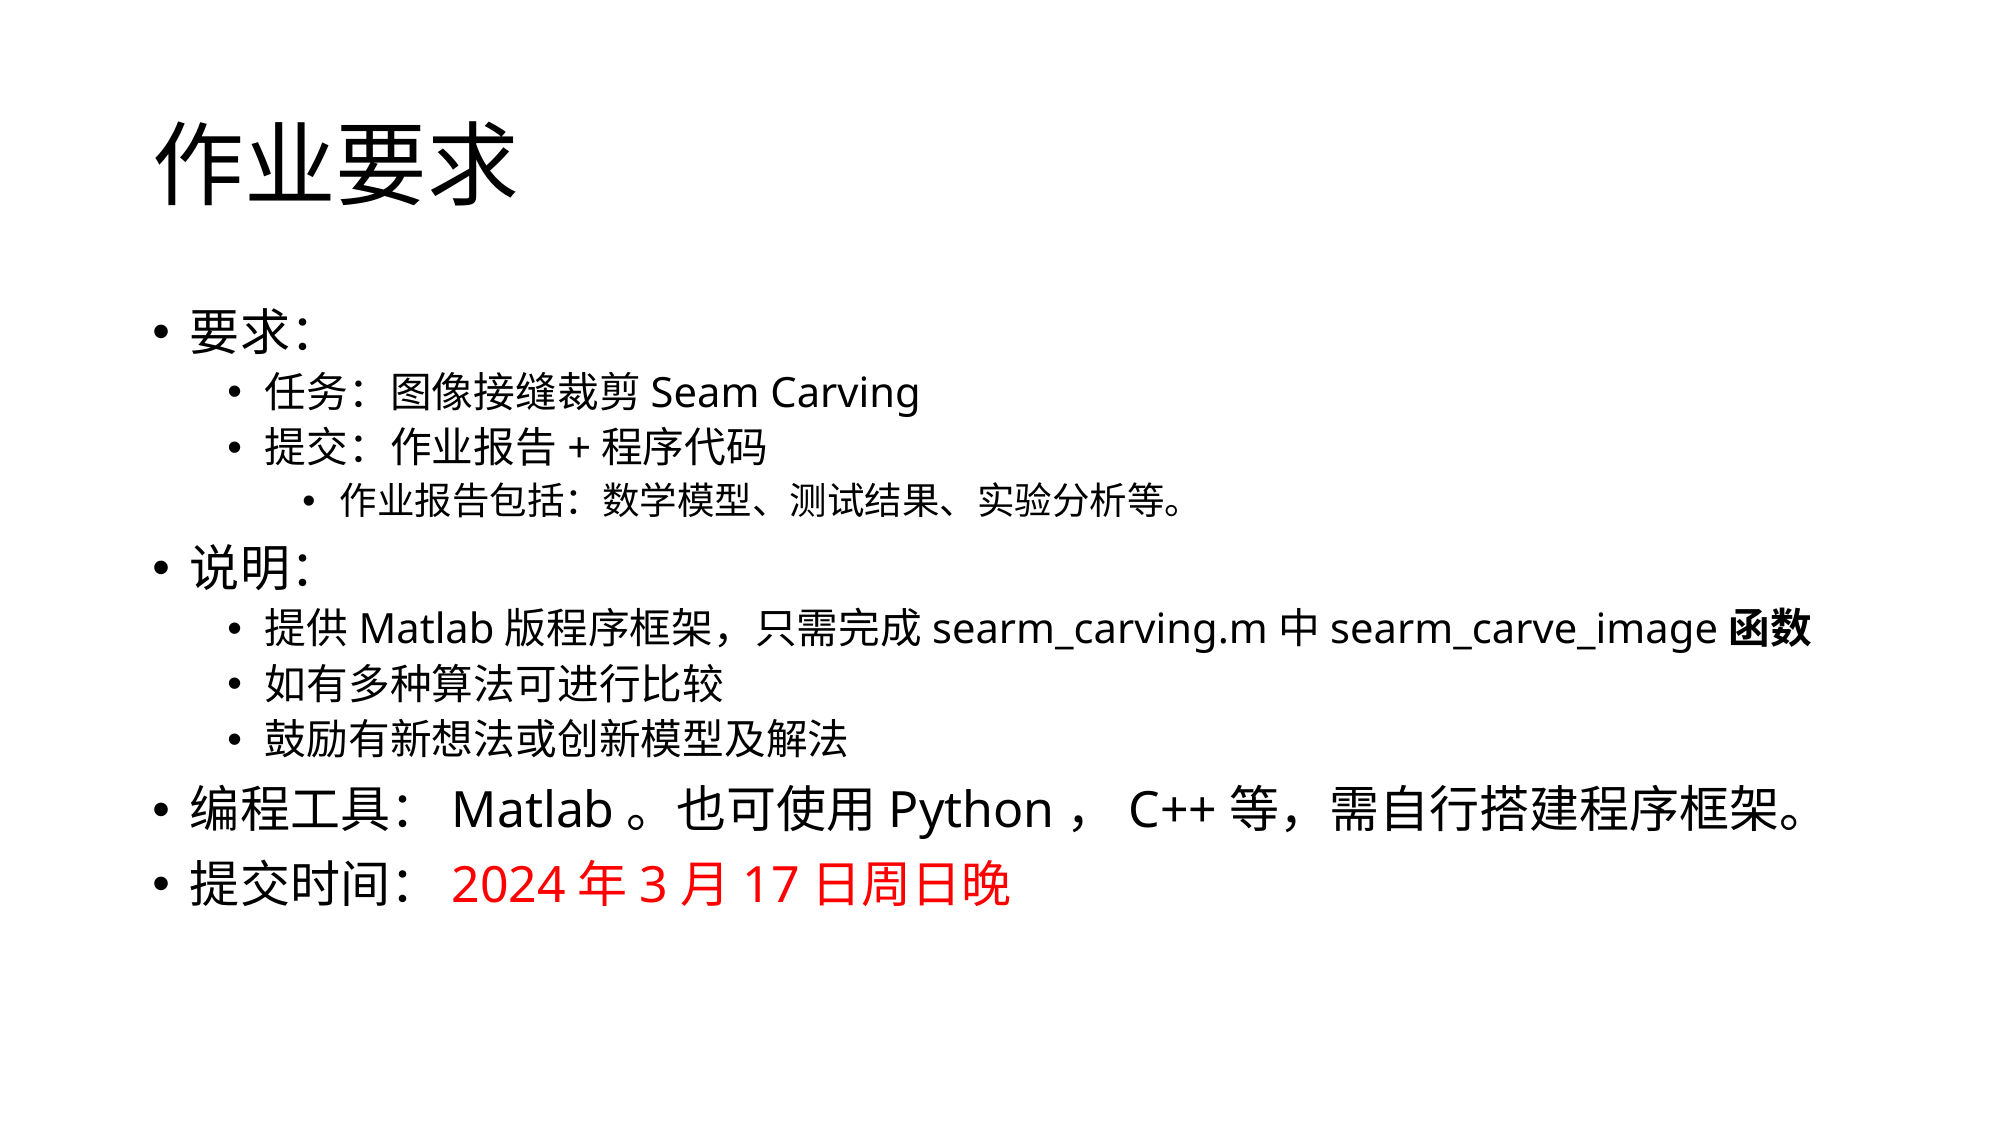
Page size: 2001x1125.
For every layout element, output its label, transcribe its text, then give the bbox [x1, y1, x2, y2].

list 要求： 任务：图像接缝裁剪Seam Carving 提交：作业报告+程序代码 作业报告包括：数学模型、测试结果、实验分析等。 说明： 提供Matlab版程序框架，只需完成searm_carving.m中searm_carve_image函数 如有多种算法可进行比较 鼓励有新想法或创新模型及解法 编程工具：Matlab。也可使用Python，C++等，需自行搭建程序框架。 提交时间：2024年3月17日周日晚 [137, 299, 1934, 1014]
title 作业要求 [137, 59, 1863, 278]
